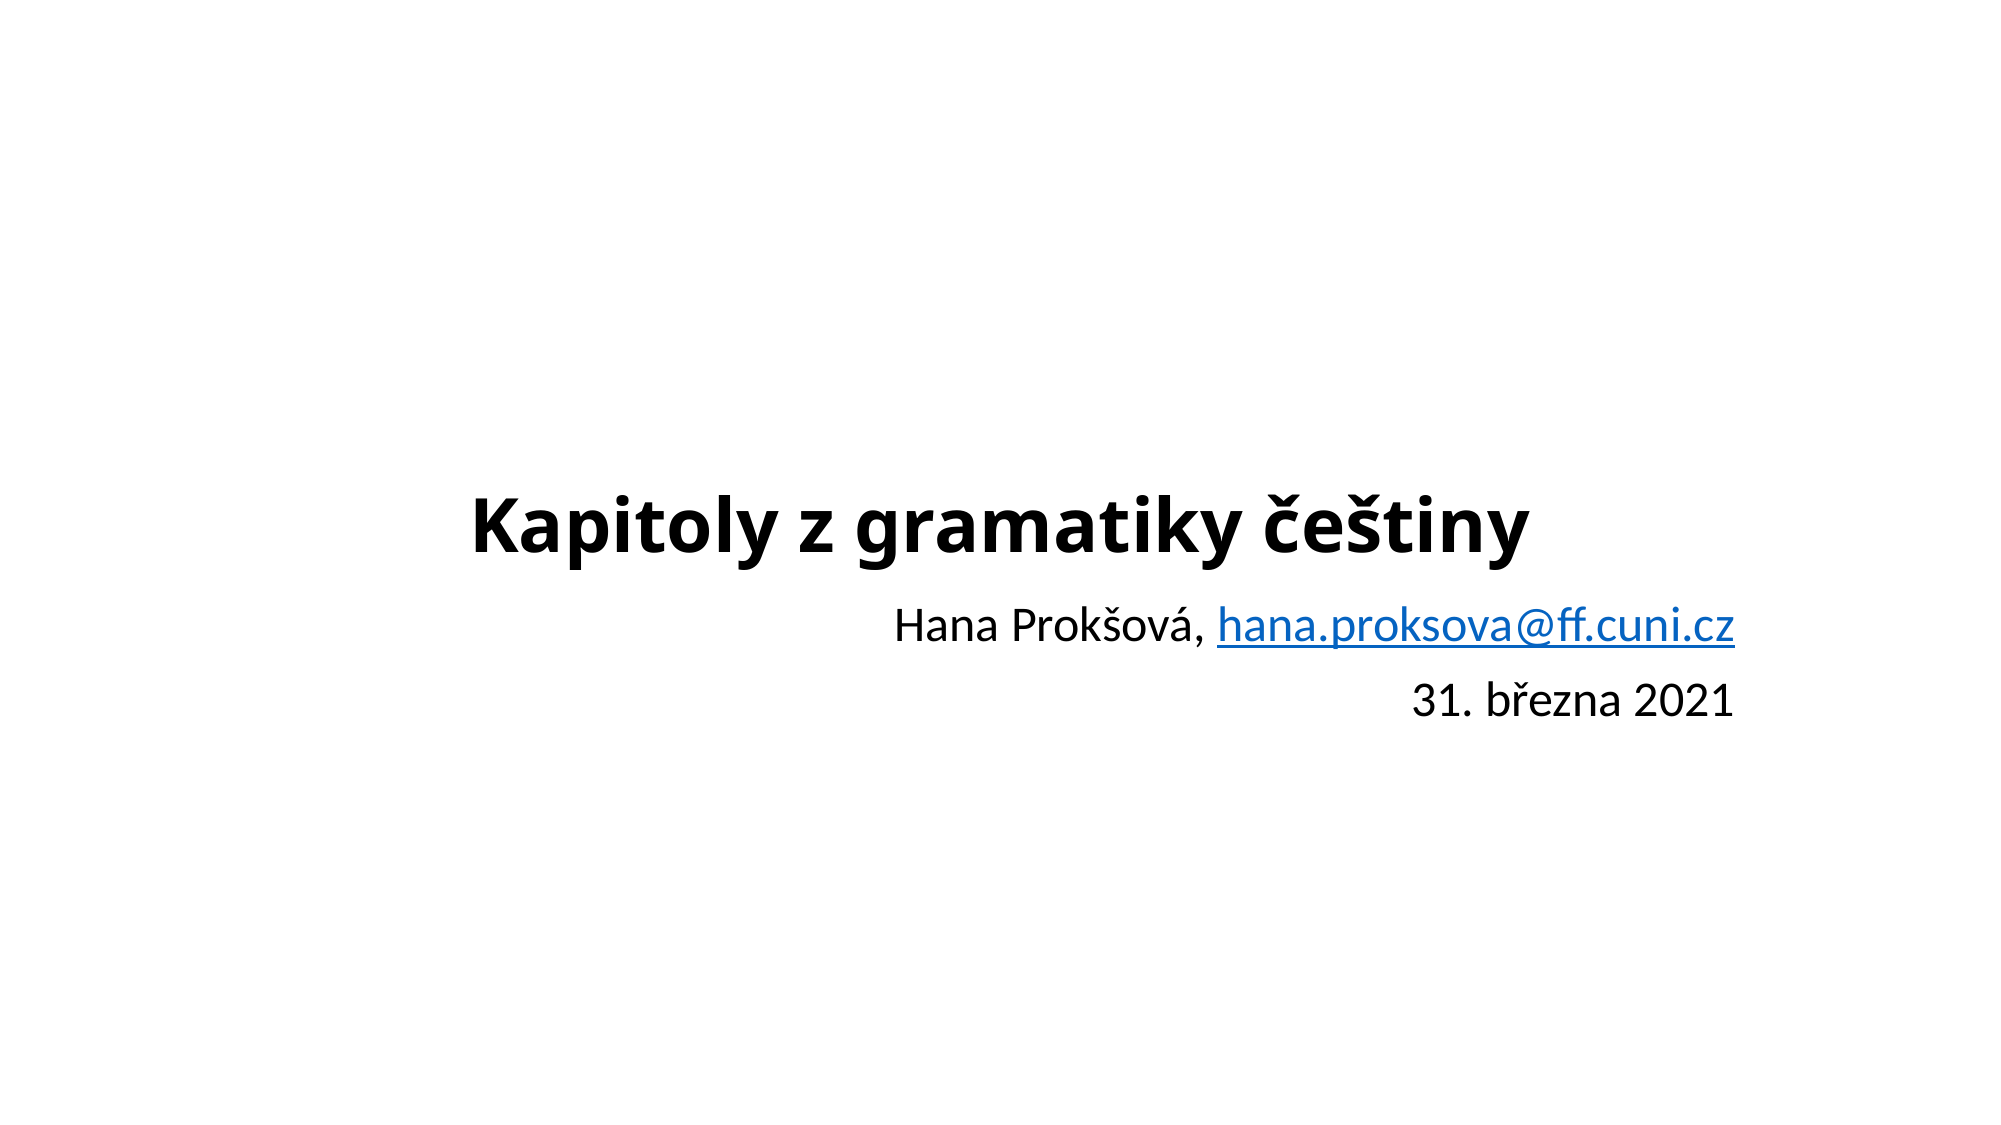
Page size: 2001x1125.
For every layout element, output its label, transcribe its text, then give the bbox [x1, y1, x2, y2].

subtitle Hana Prokšová, hana.proksova@ff.cuni.cz 31. března 2021 [249, 590, 1750, 863]
title Kapitoly z gramatiky češtiny [249, 184, 1750, 576]
